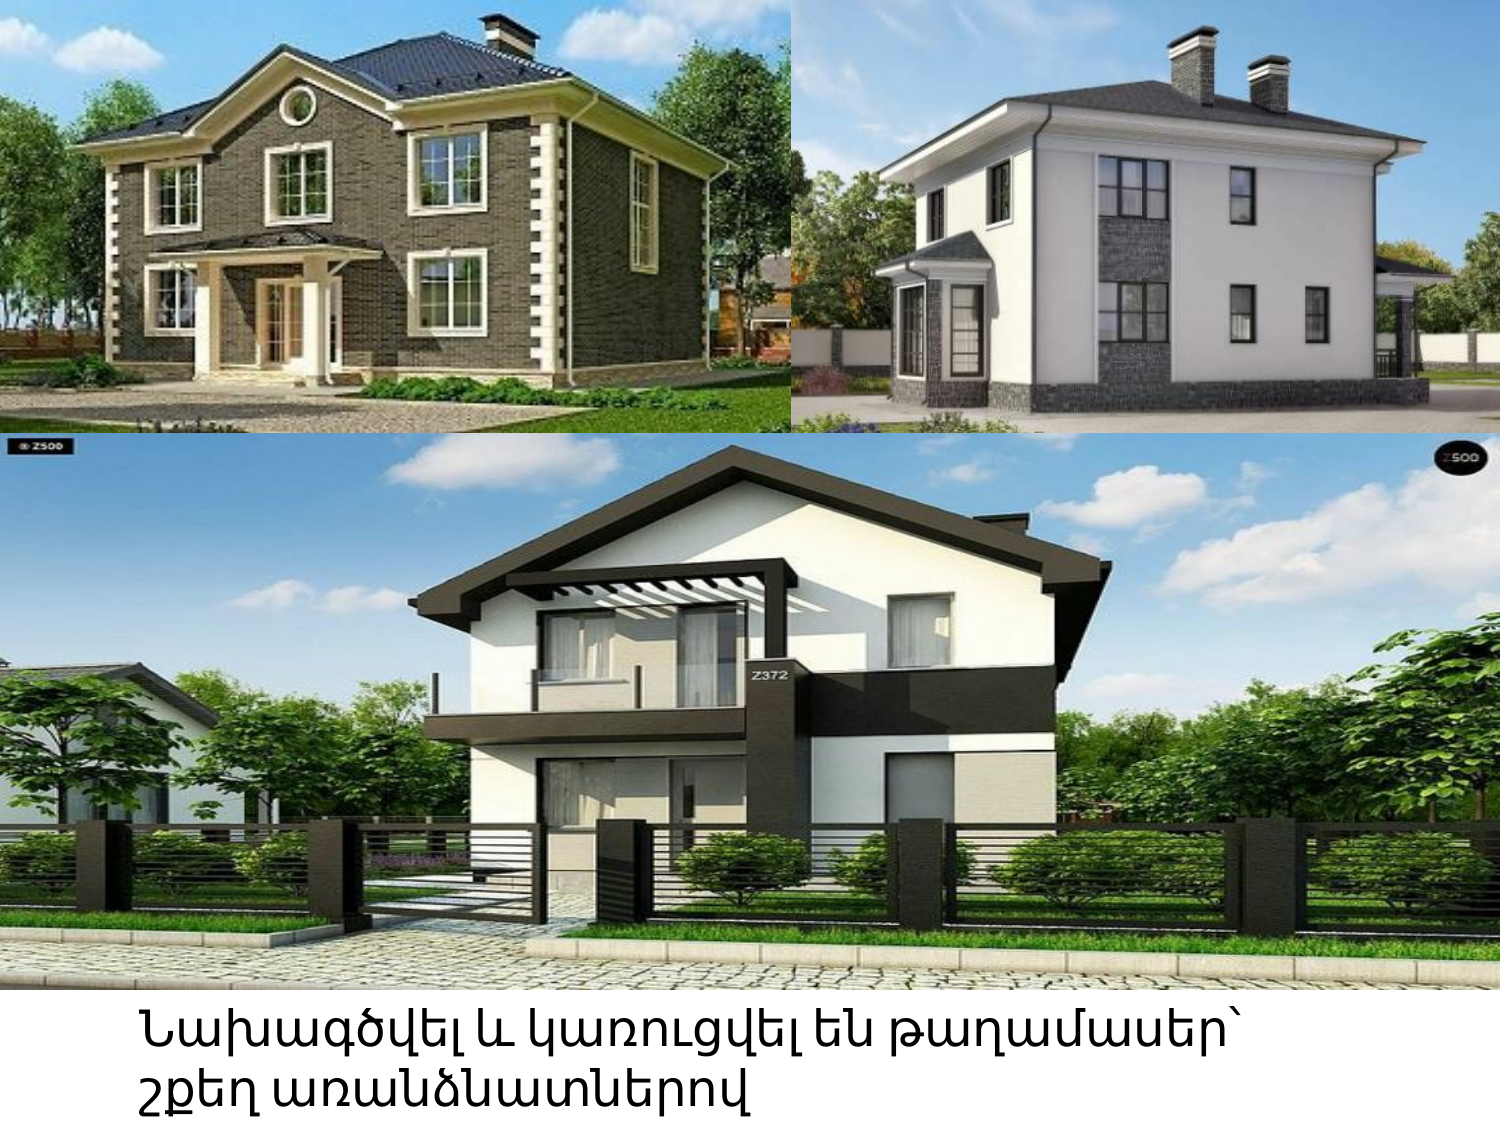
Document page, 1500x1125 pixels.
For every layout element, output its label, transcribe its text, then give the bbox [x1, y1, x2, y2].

picture [0, 0, 1500, 990]
text_box Նախագծվել և կառուցվել են թաղամասեր՝ շքեղ առանձնատներով [124, 998, 1287, 1125]
